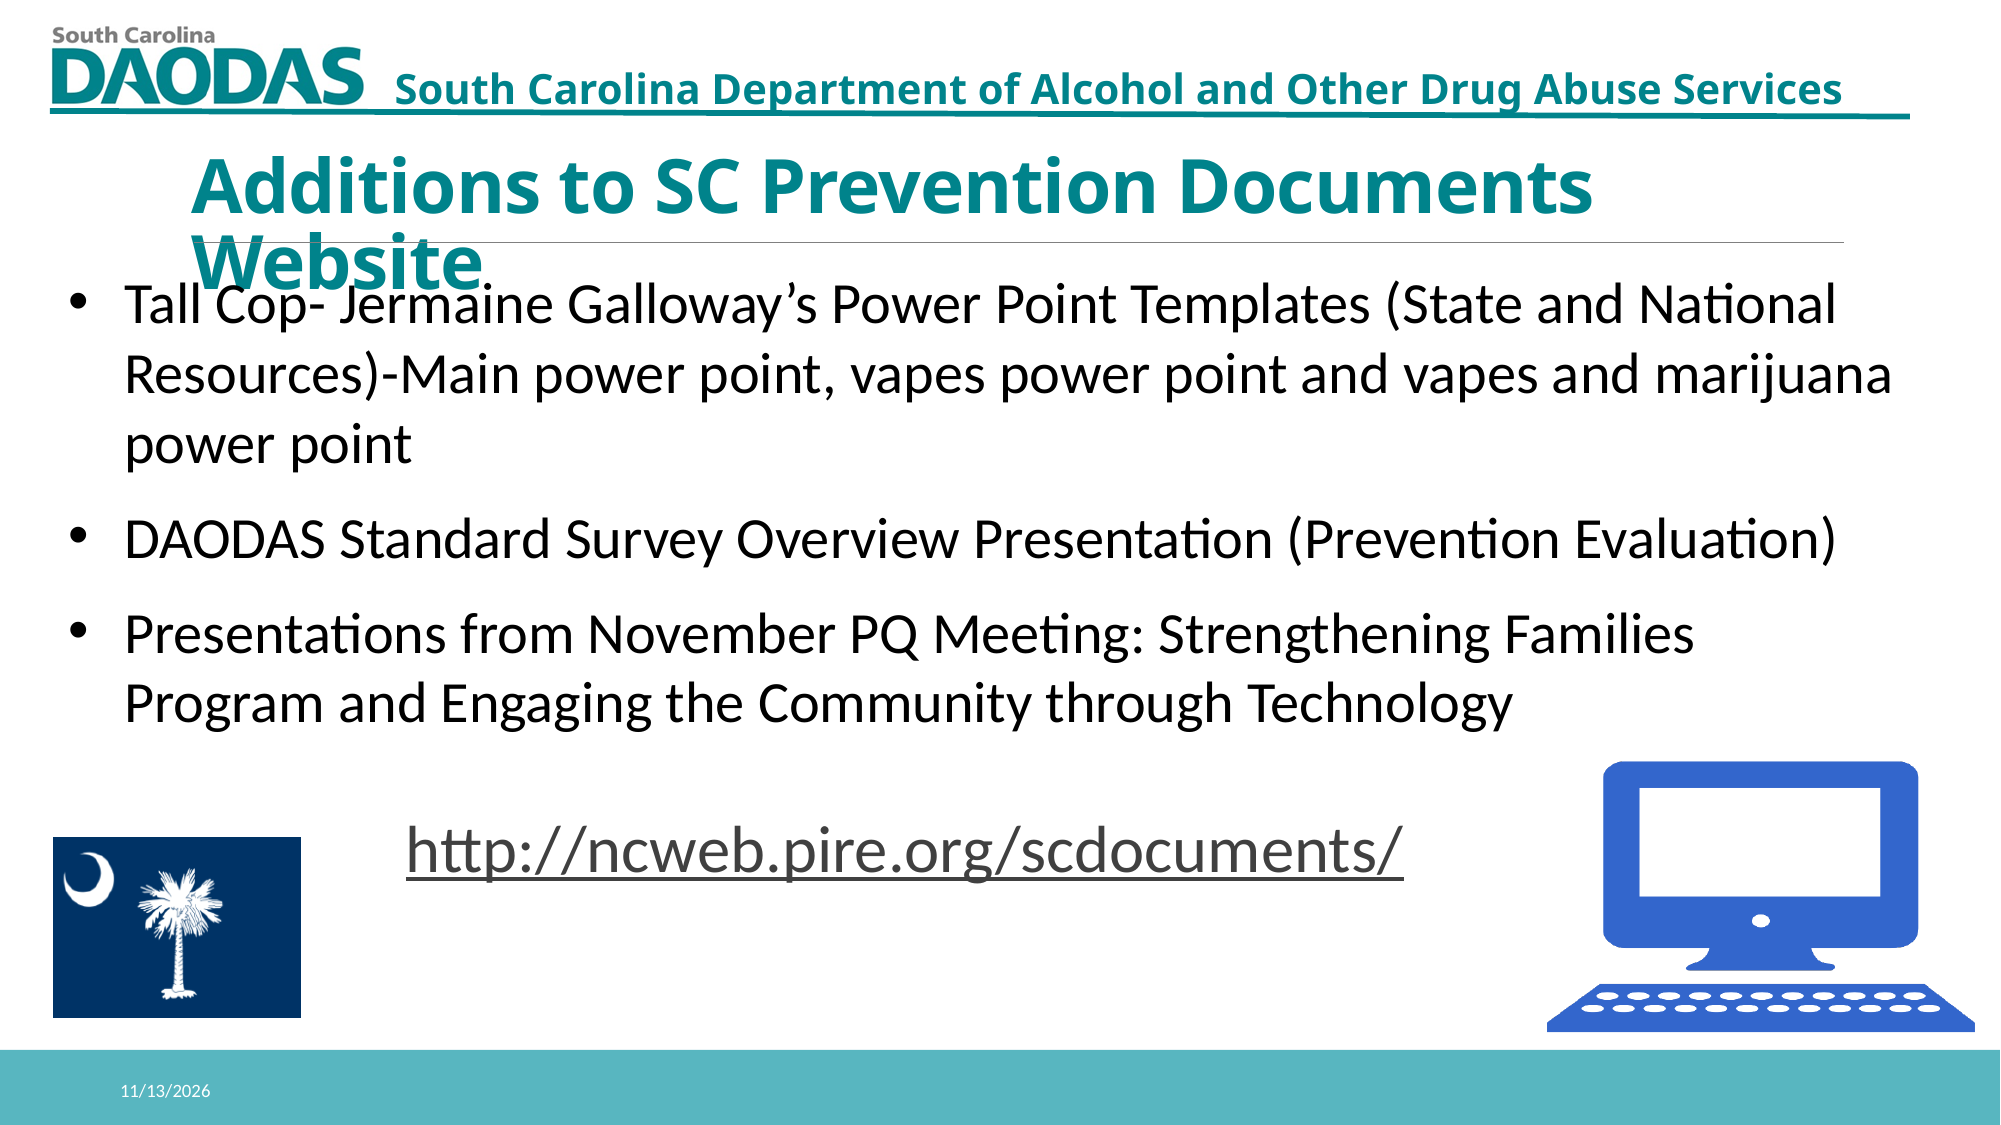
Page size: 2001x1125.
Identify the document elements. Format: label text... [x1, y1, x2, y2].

picture [1542, 737, 1979, 1055]
text_box Additions to SC Prevention Documents Website [177, 144, 1827, 243]
text_box Tall Cop- Jermaine Galloway’s Power Point Templates (State and National Resources)-Main power point, vapes power point and vapes and marijuana power point DAODAS Standard Survey Overview Presentation (Prevention Evaluation) Presentations from November PQ Meeting: Strengthening Families Program and Engaging the Community through Technology [53, 257, 1920, 742]
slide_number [105, 1059, 511, 1120]
list http://ncweb.pire.org/scdocuments/ [391, 807, 569, 926]
picture [50, 24, 364, 106]
text_box [569, 742, 1540, 1055]
picture [52, 837, 302, 1018]
